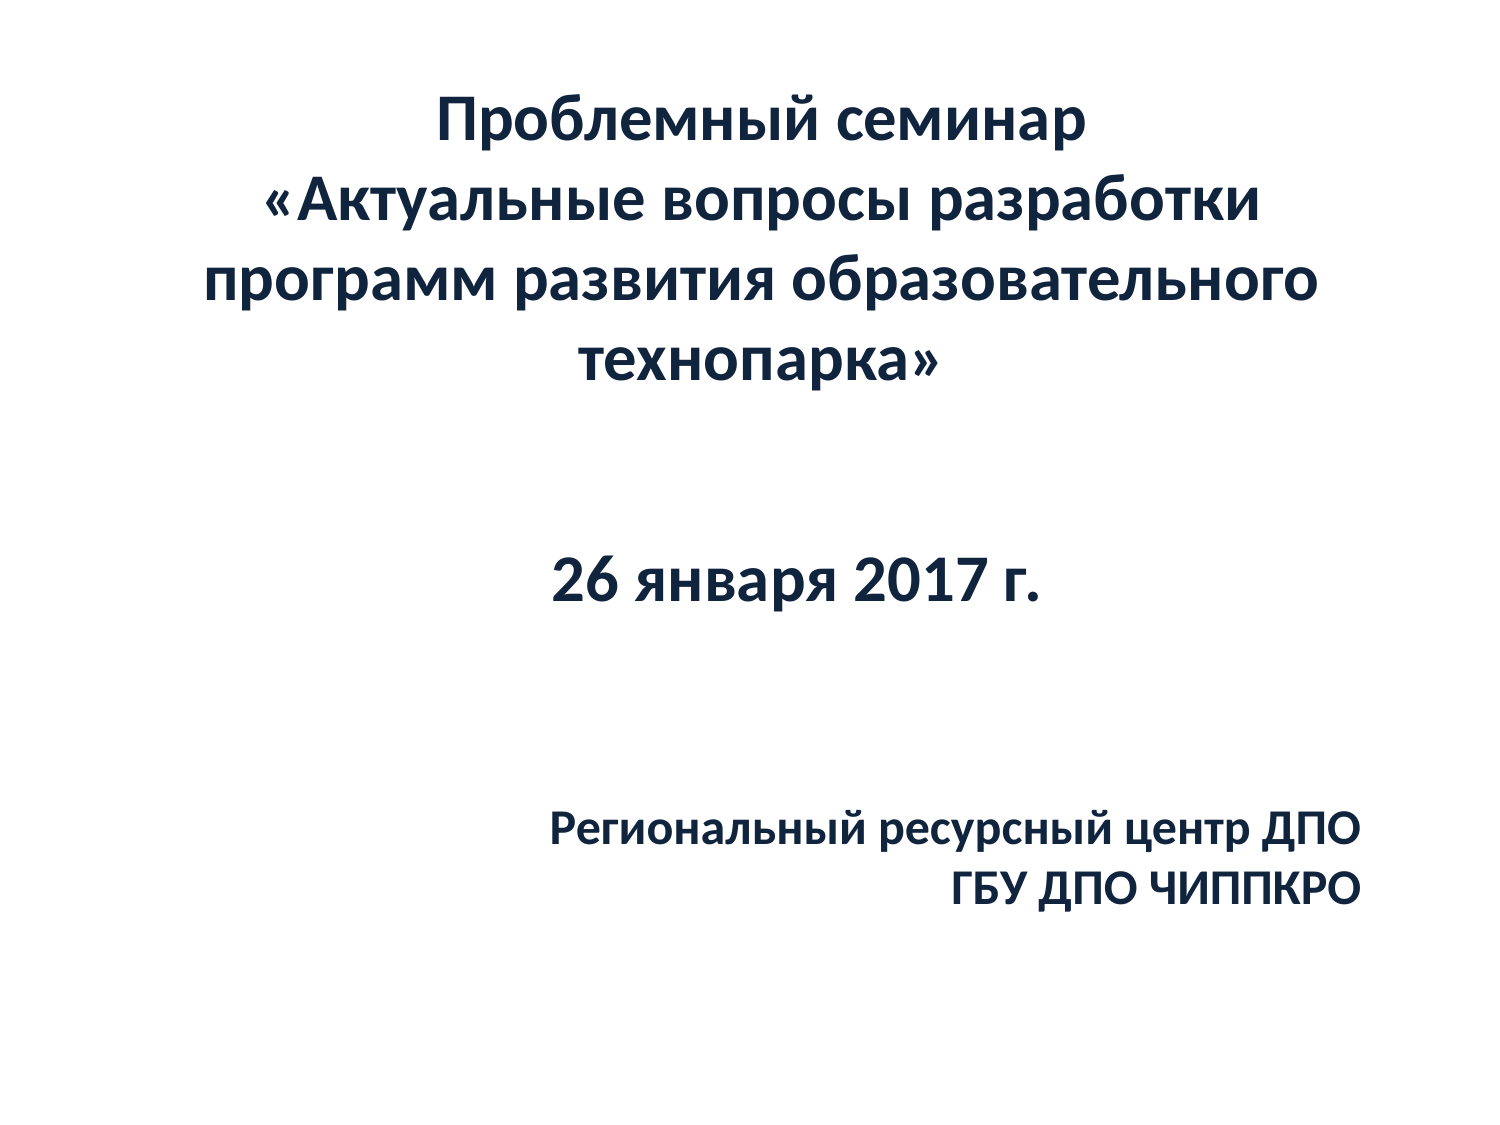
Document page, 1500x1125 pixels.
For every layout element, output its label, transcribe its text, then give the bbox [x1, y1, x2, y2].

text_box Проблемный семинар «Актуальные вопросы разработки программ развития образовательного технопарка» [182, 66, 1341, 401]
text_box 26 января 2017 г. Региональный ресурсный центр ДПО ГБУ ДПО ЧИППКРО [218, 527, 1376, 922]
